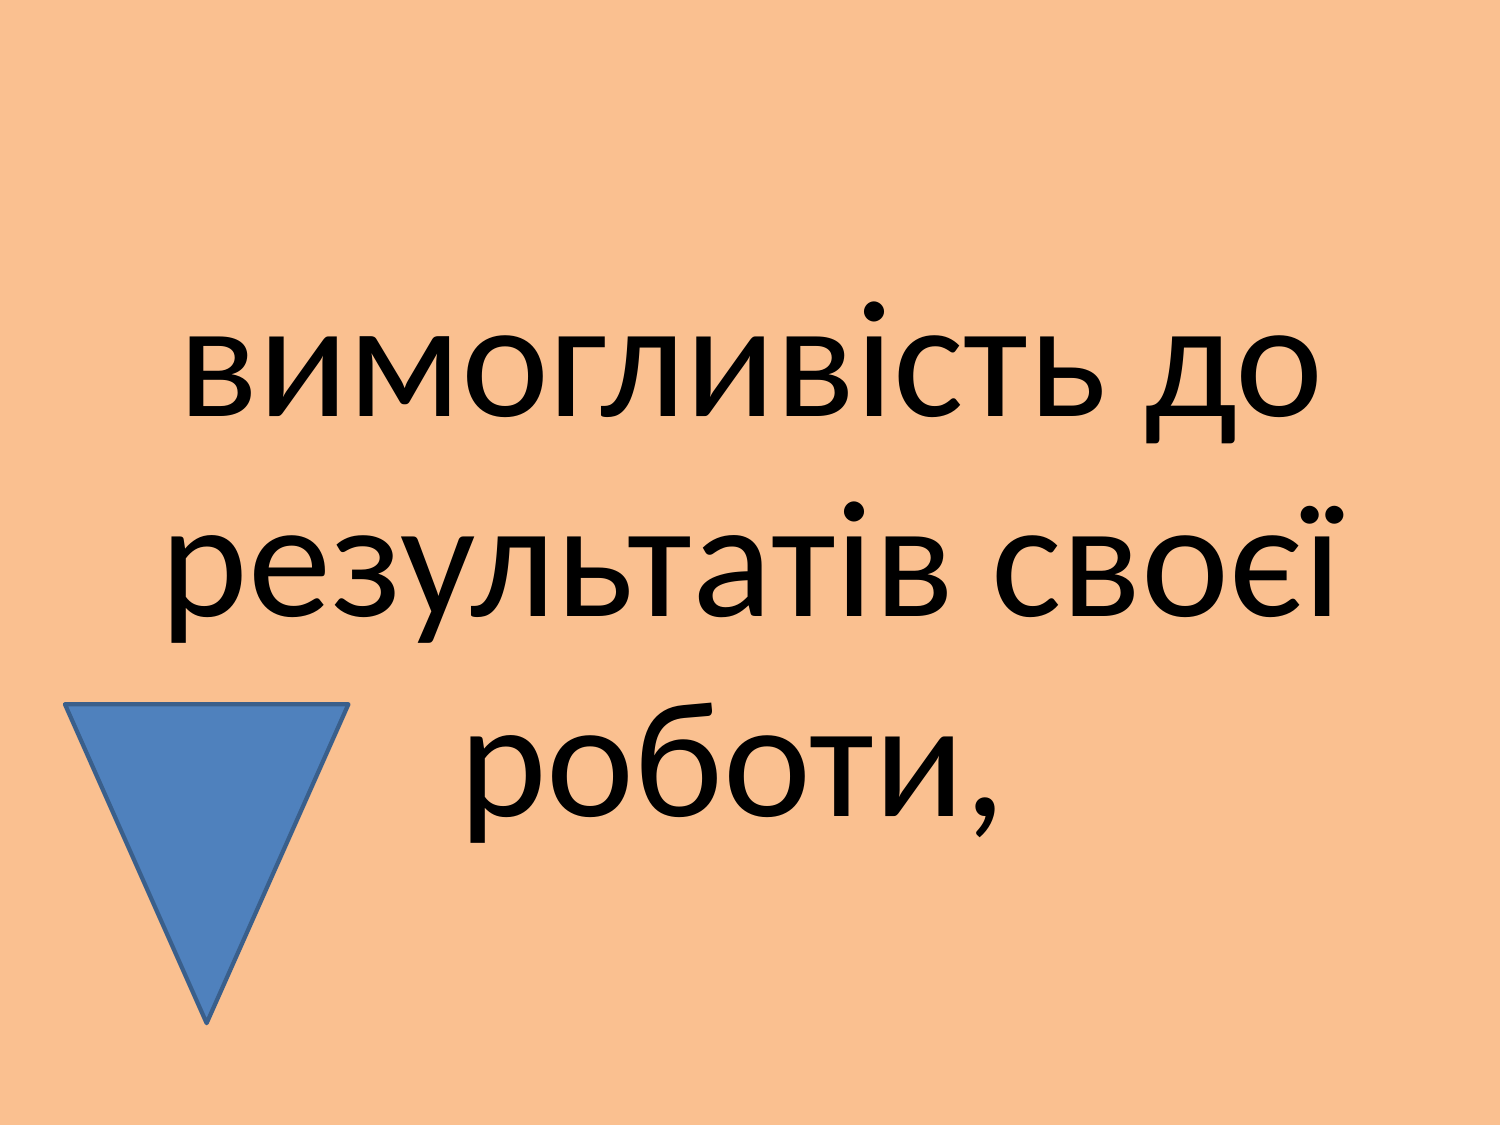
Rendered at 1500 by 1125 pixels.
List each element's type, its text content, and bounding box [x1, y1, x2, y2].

text_box [62, 702, 351, 1026]
title вимогливість до результатів своєї роботи, [76, 456, 1427, 644]
